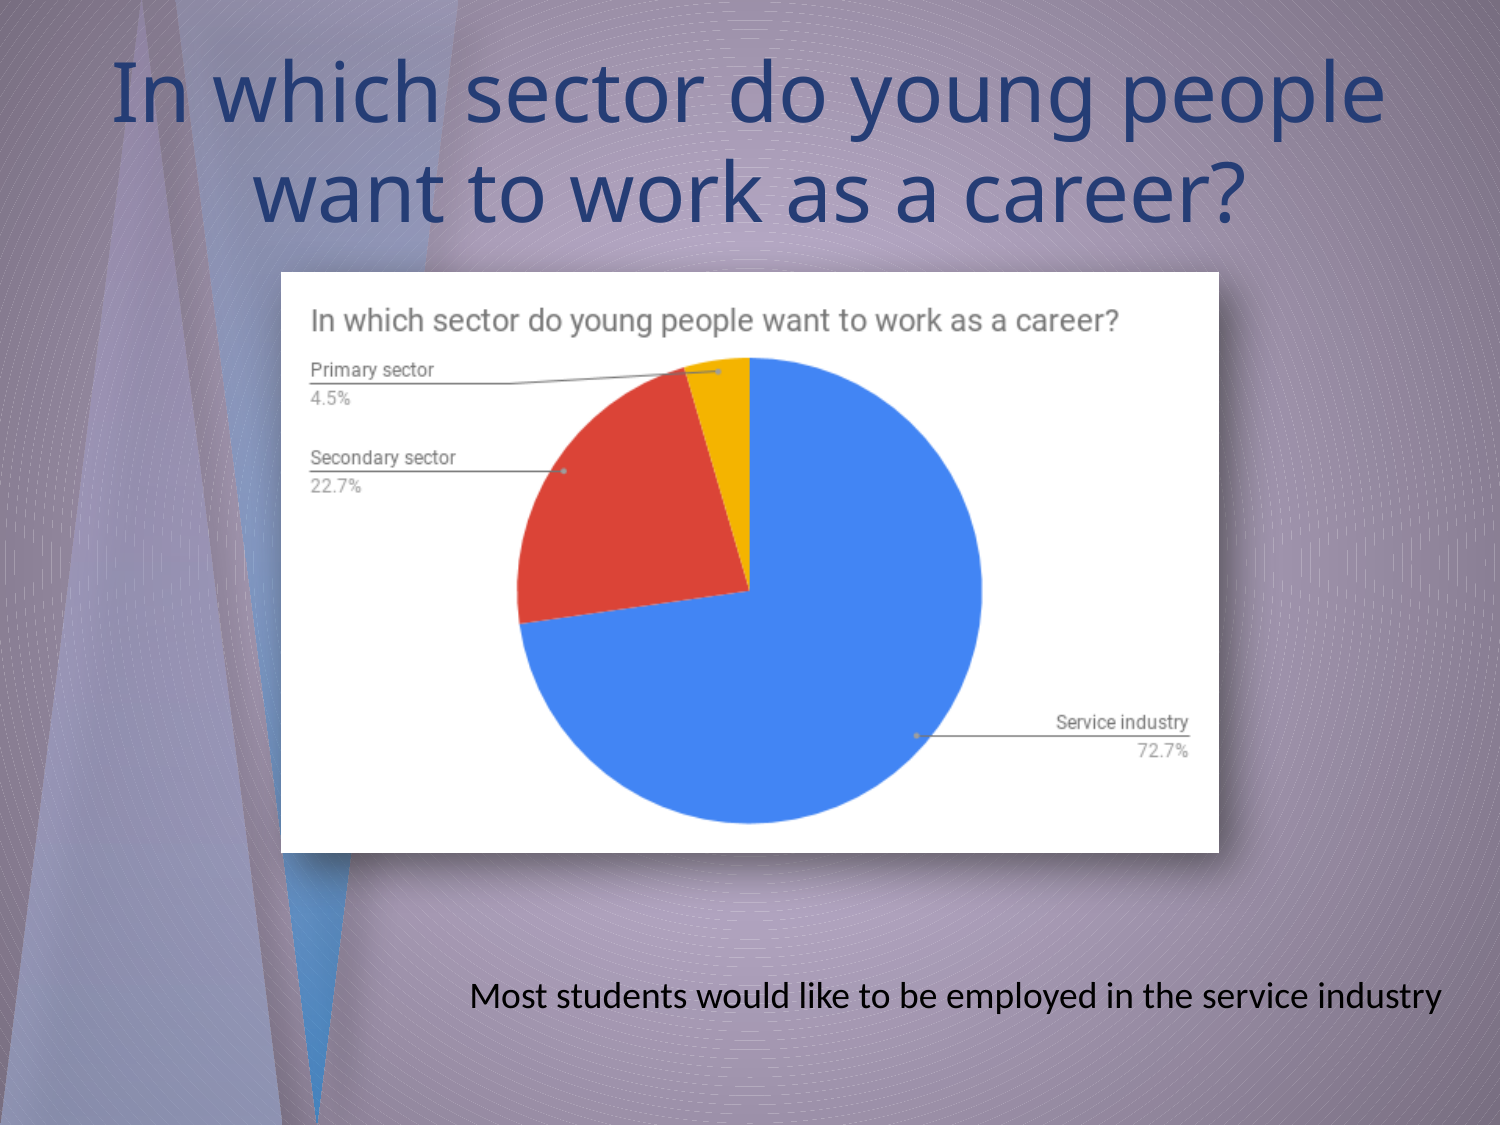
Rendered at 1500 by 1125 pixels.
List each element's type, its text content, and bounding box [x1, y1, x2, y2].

picture [281, 272, 1219, 853]
text_box Most students would like to be employed in the service industry [454, 964, 1500, 1024]
title In which sector do young people want to work as a career? [75, 45, 1425, 233]
